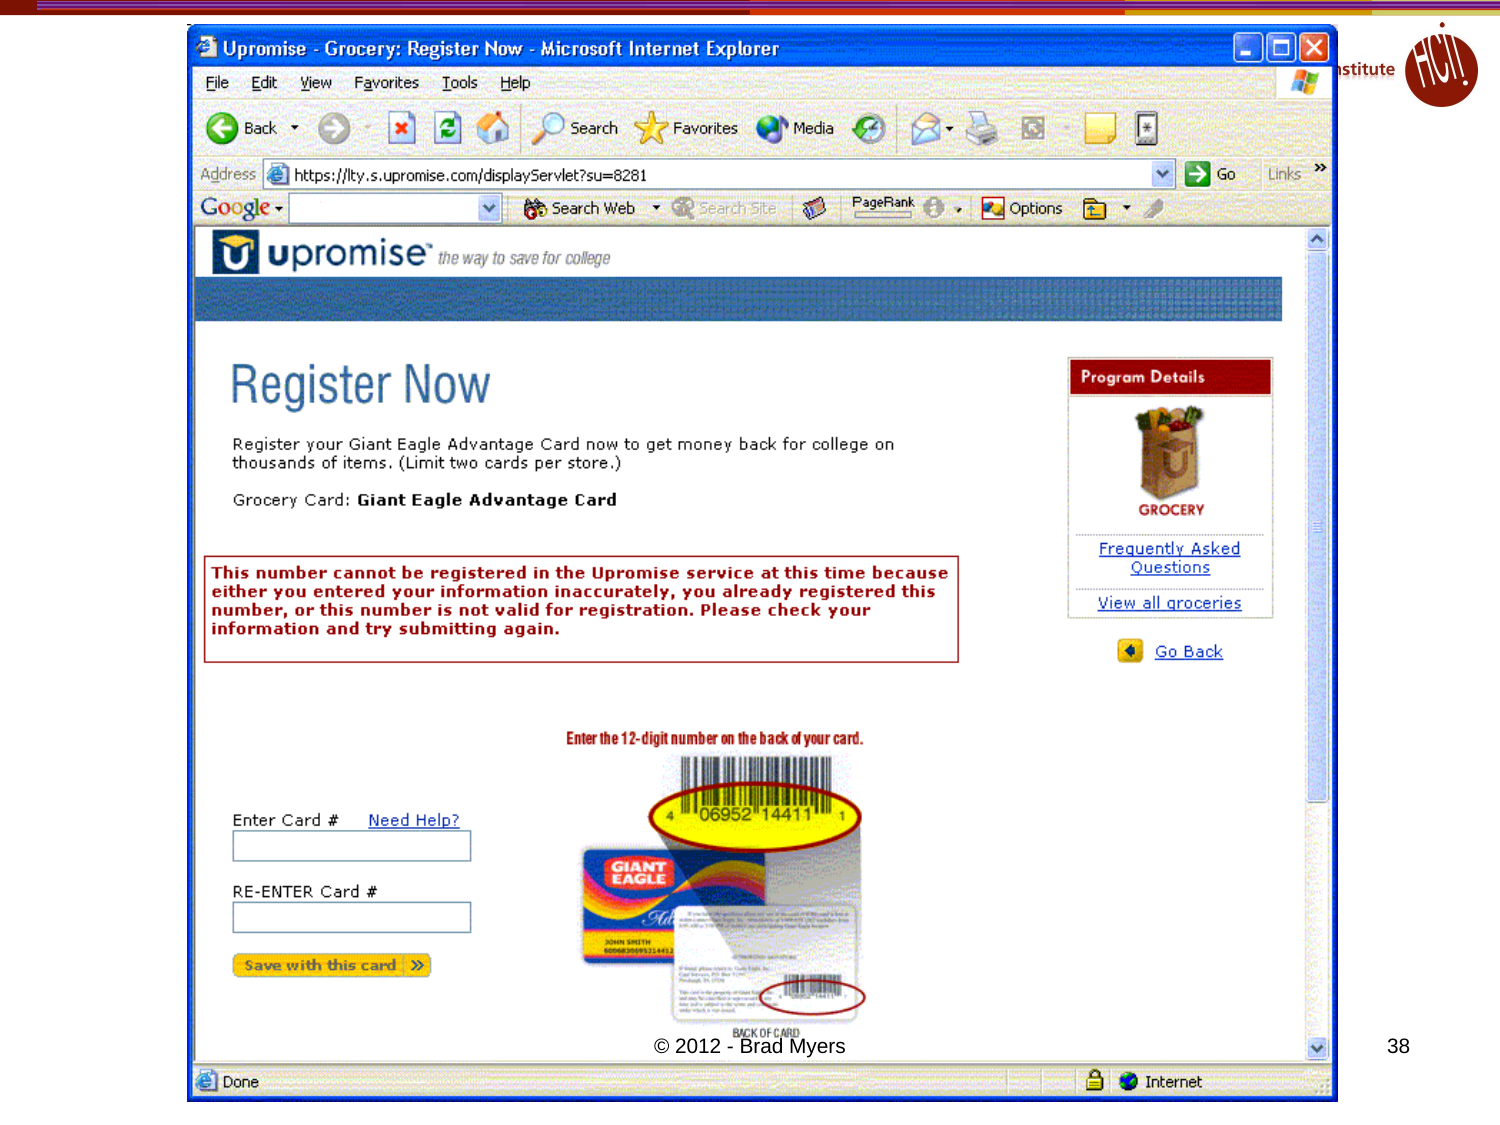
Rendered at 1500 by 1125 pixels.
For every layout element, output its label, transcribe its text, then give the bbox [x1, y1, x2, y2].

title Another Bad Example [224, 19, 1313, 23]
picture [37, 1, 1500, 10]
slide_number 38 [1341, 1024, 1426, 1101]
picture [187, 22, 1478, 1103]
